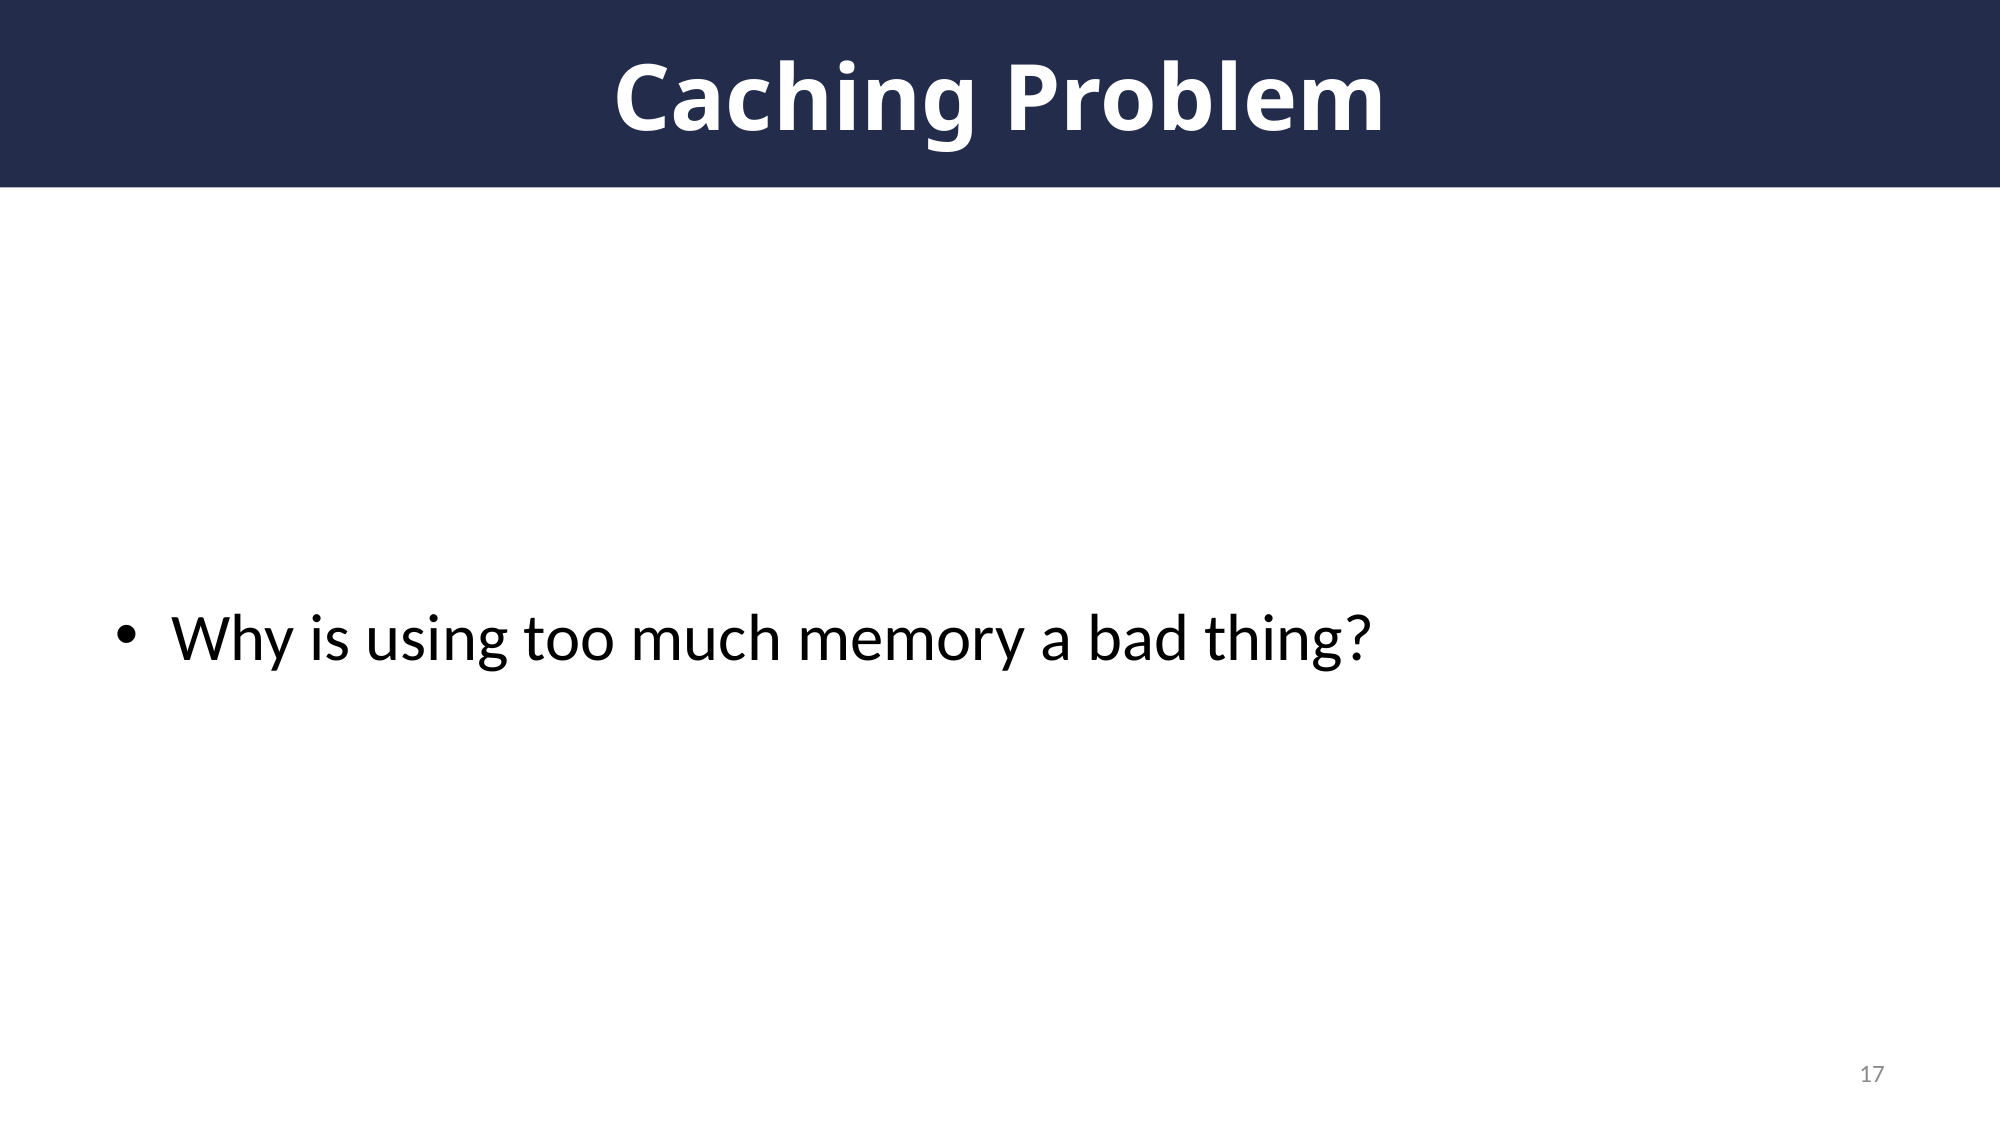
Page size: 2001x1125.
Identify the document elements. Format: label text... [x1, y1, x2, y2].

title Caching Problem [99, 24, 1900, 163]
list Why is using too much memory a bad thing? [99, 262, 1900, 1005]
slide_number 17 [1433, 1042, 1900, 1103]
